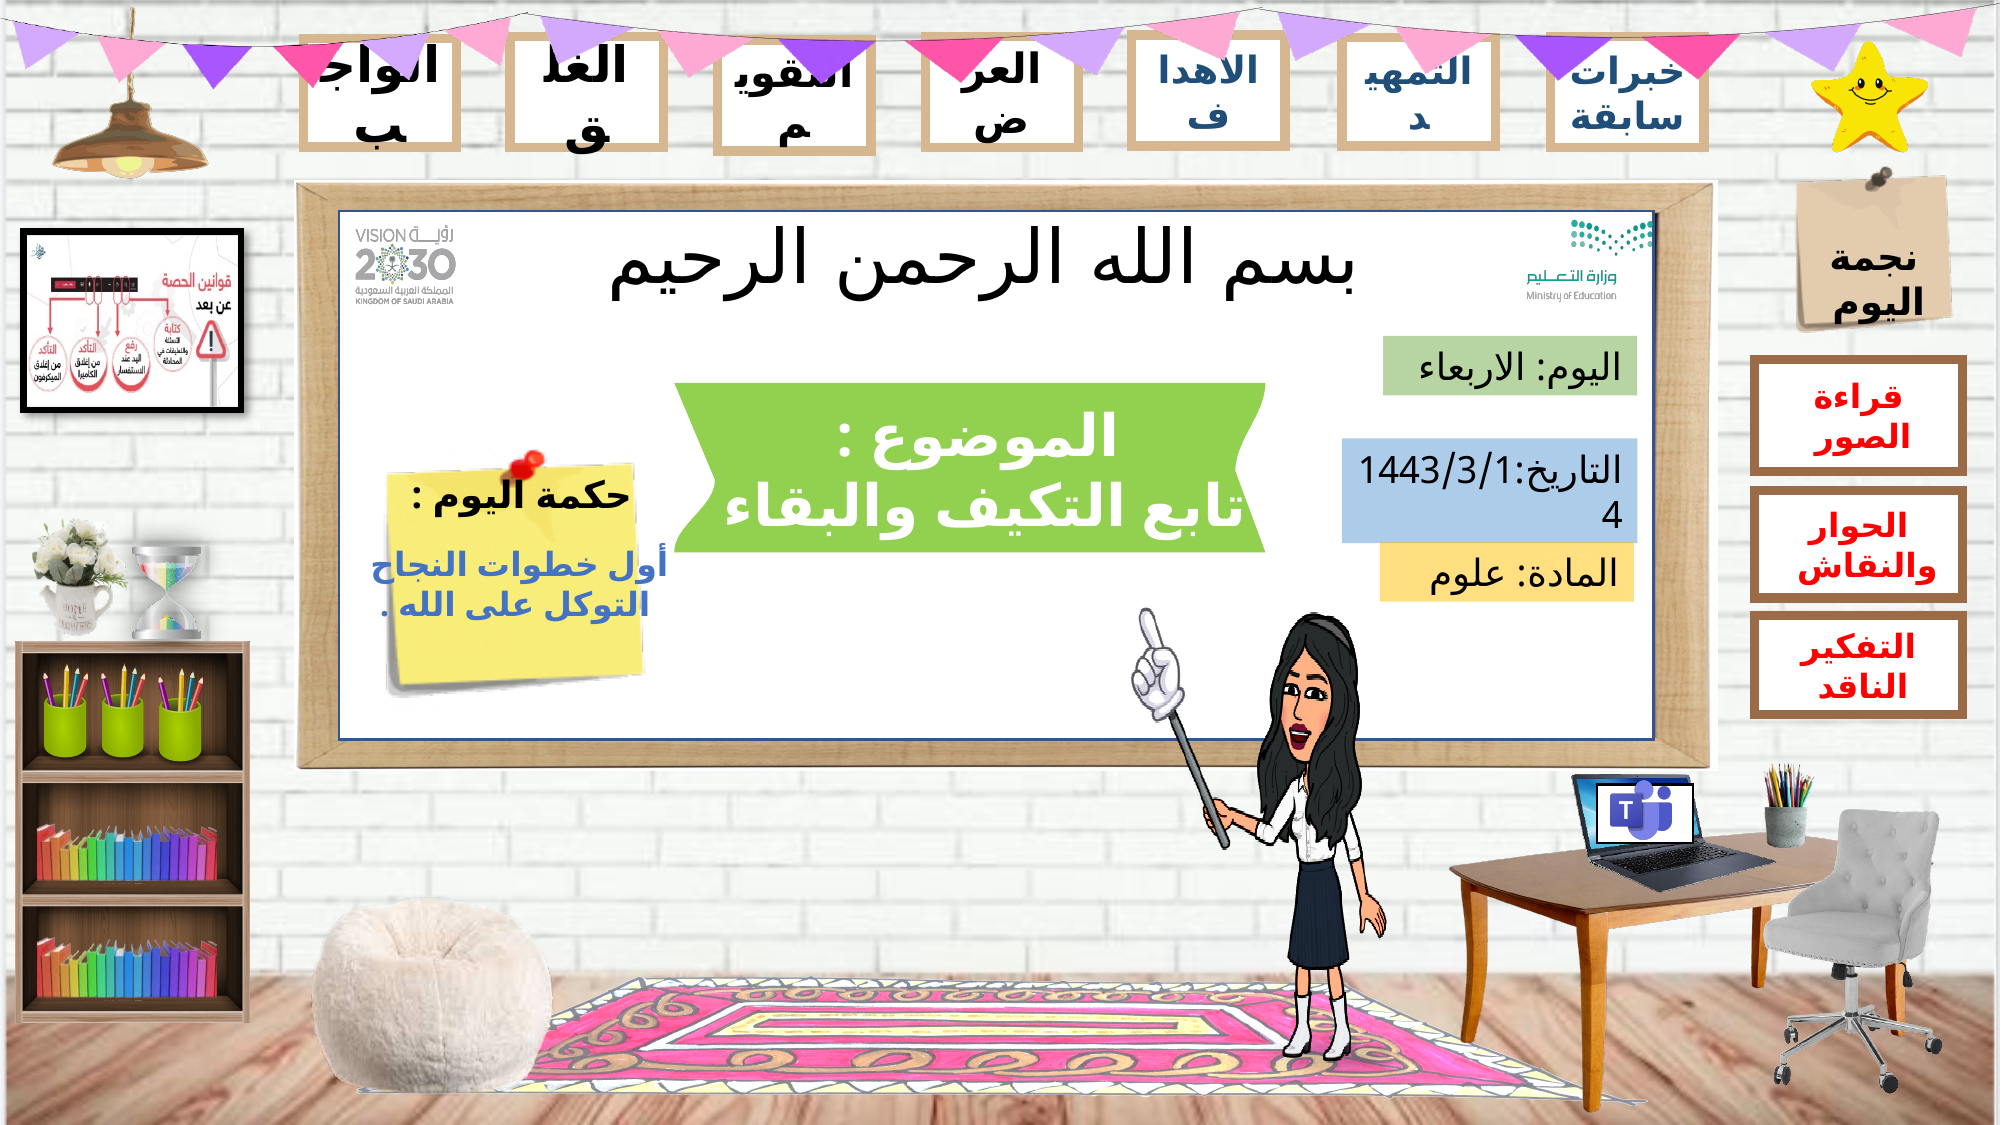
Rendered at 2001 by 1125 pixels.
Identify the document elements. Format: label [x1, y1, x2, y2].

picture [0, 0, 2000, 1125]
text_box [375, 437, 662, 715]
text_box [1754, 359, 1963, 715]
